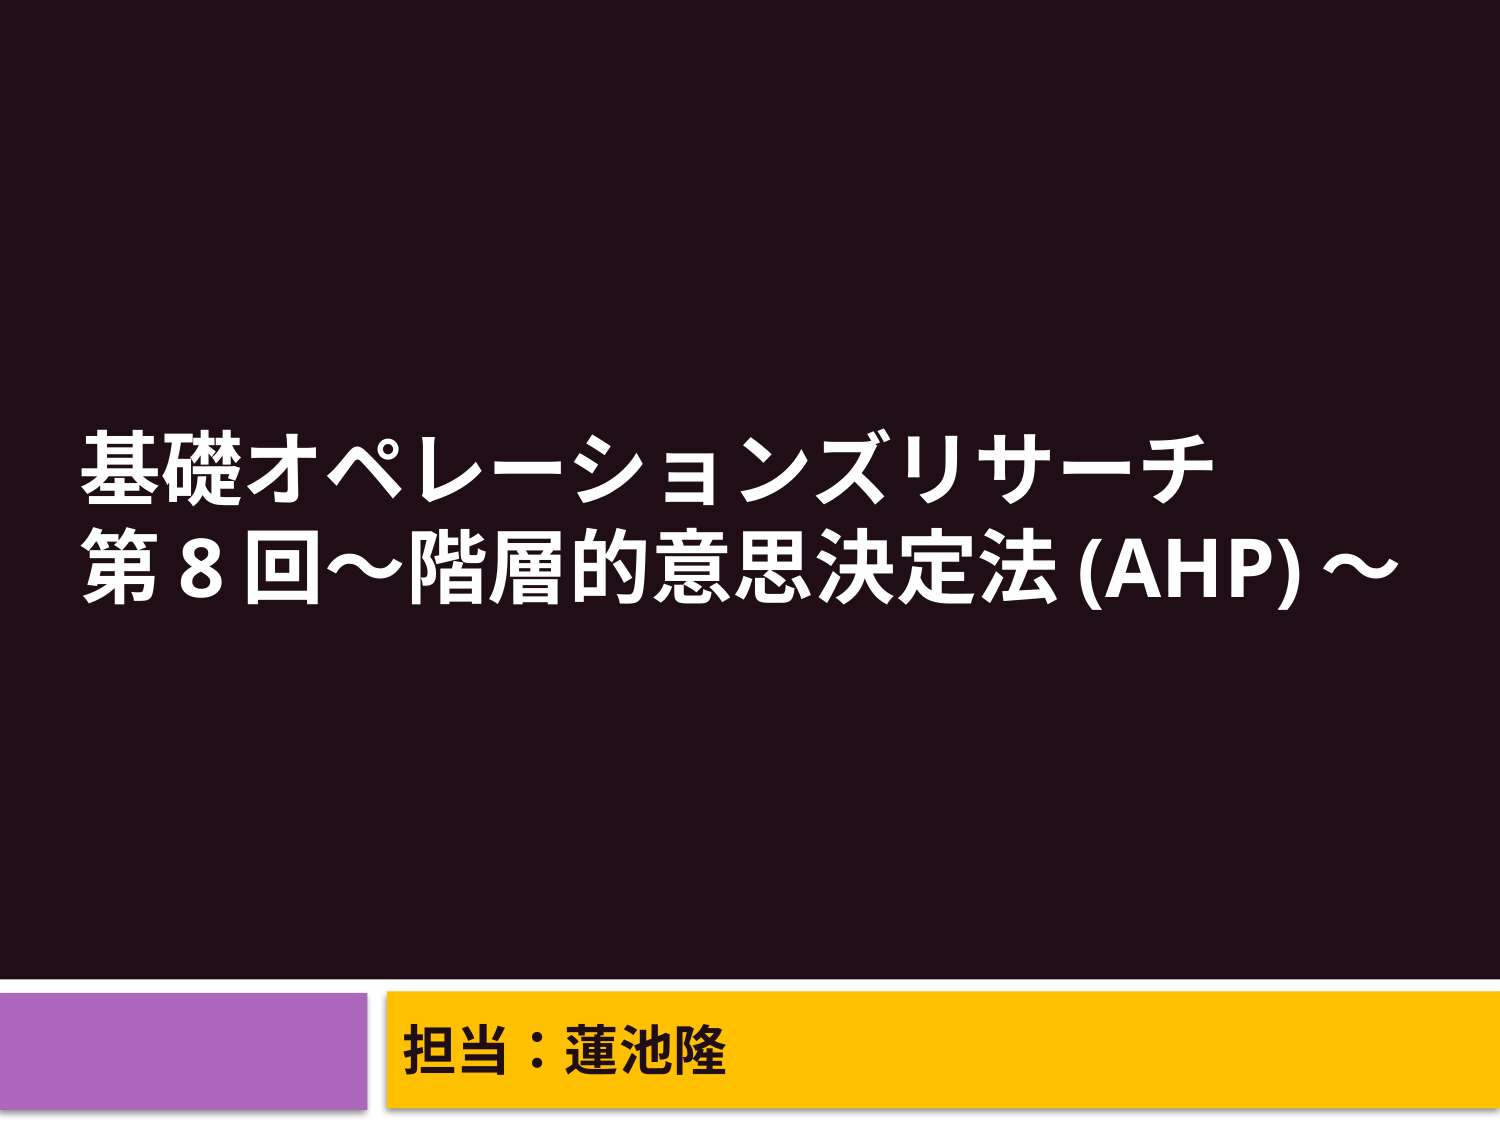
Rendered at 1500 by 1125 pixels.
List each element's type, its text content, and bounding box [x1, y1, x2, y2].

title 基礎オペレーションズリサーチ 第8回～階層的意思決定法(AHP)～ [64, 321, 1436, 622]
subtitle 担当：蓮池隆 [387, 992, 1488, 1105]
